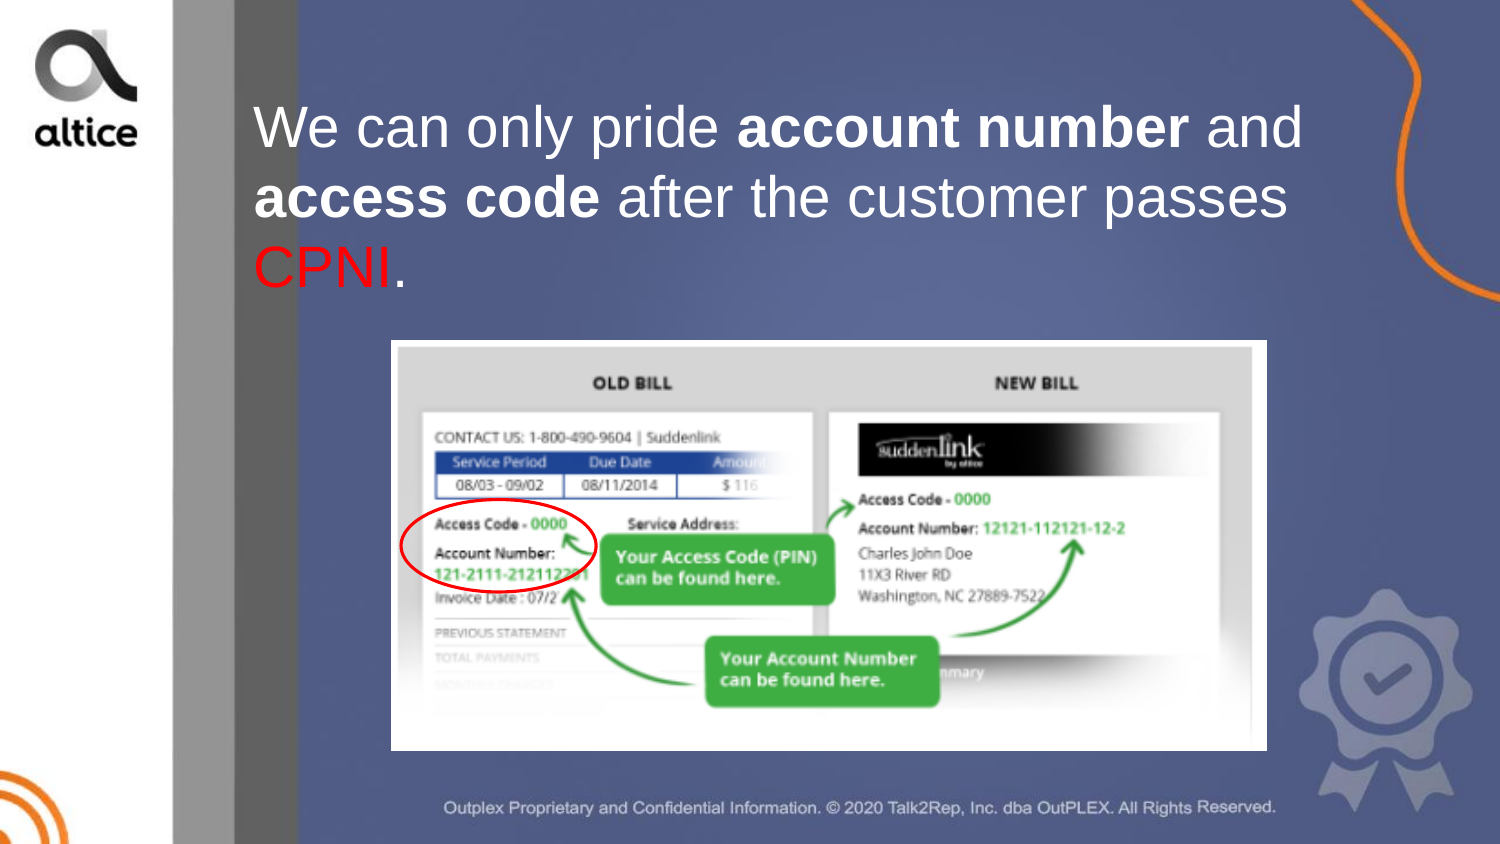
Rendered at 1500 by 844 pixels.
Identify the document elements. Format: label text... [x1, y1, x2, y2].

picture [0, 0, 1500, 844]
title We can only pride account number and access code after the customer passes CPNI. [238, 74, 1449, 167]
